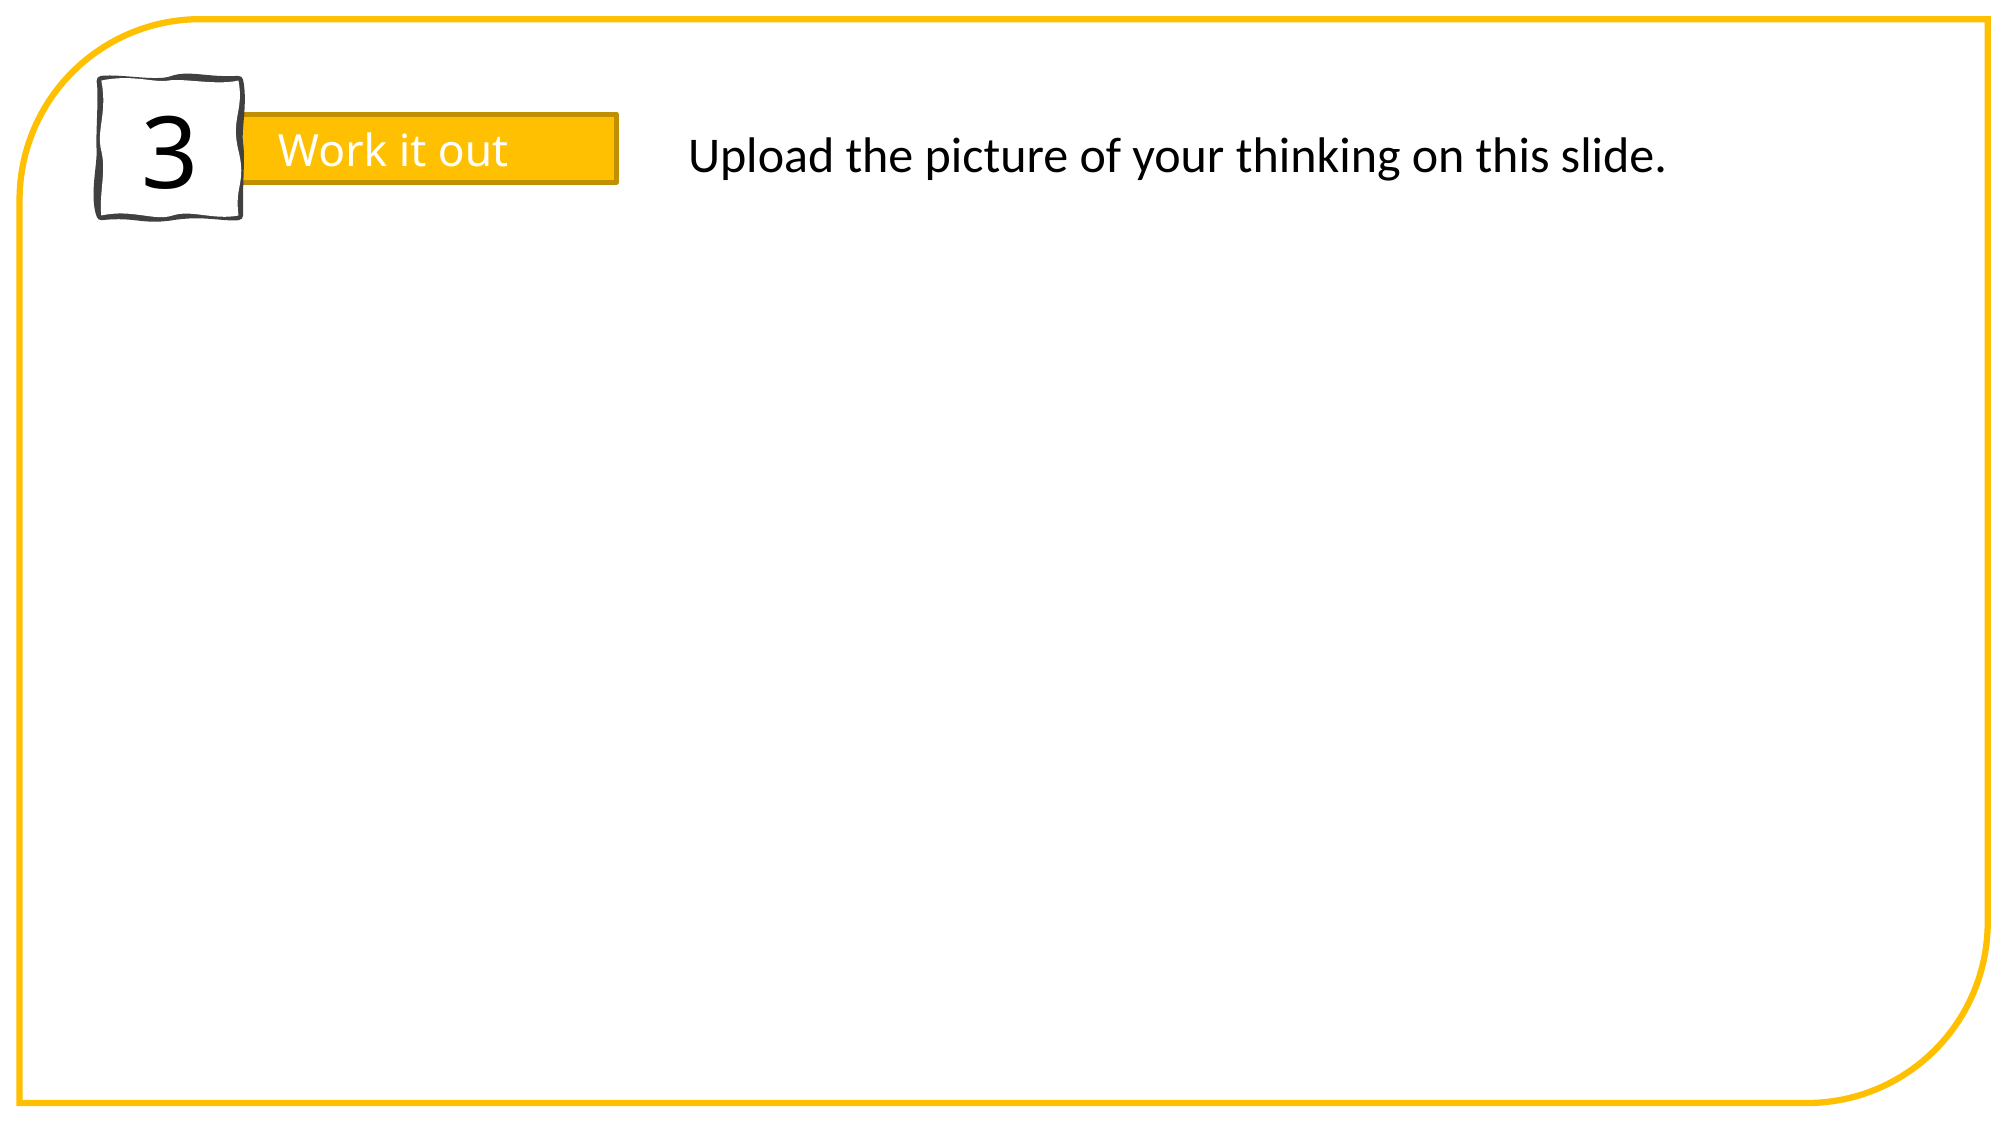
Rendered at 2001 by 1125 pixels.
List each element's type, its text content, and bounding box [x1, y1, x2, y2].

text_box [18, 18, 1989, 1105]
text_box Upload the picture of your thinking on this slide. [661, 114, 1907, 250]
text_box Work it out [236, 114, 617, 183]
text_box 3 [98, 78, 242, 218]
